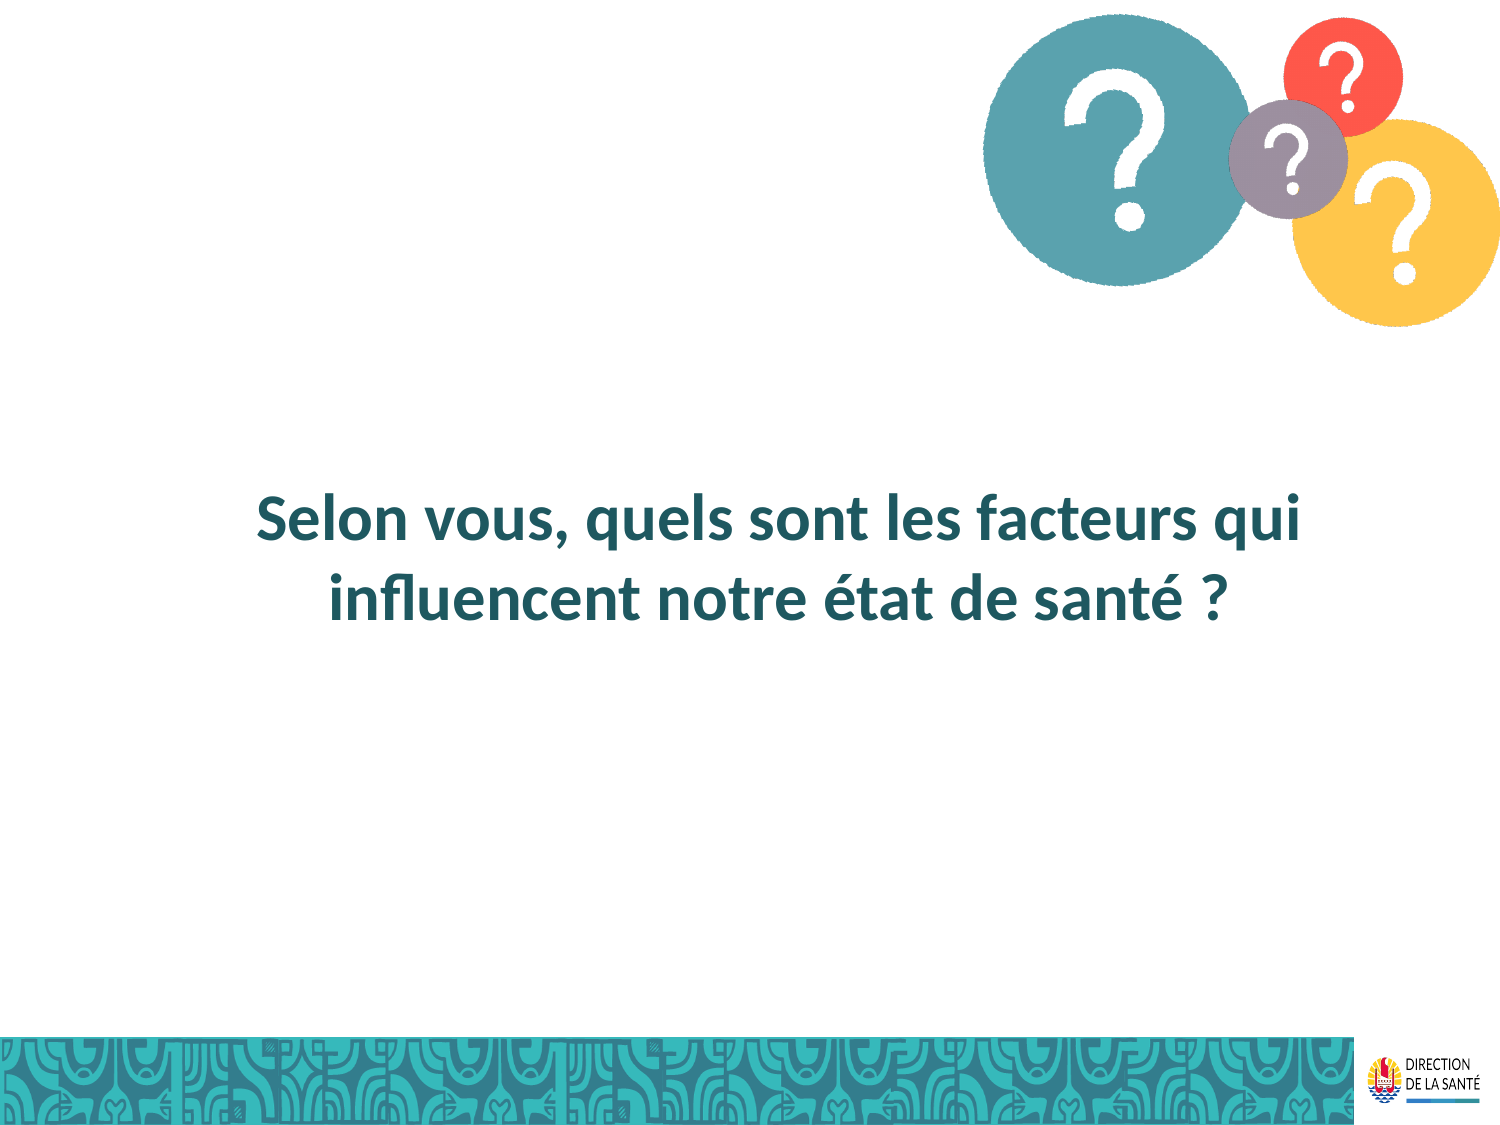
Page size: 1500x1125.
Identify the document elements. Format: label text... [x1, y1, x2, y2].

title Selon vous, quels sont les facteurs qui influencent notre état de santé ? [163, 386, 1396, 605]
picture [1362, 1040, 1485, 1123]
picture [923, 0, 1500, 372]
picture [0, 1037, 1354, 1125]
